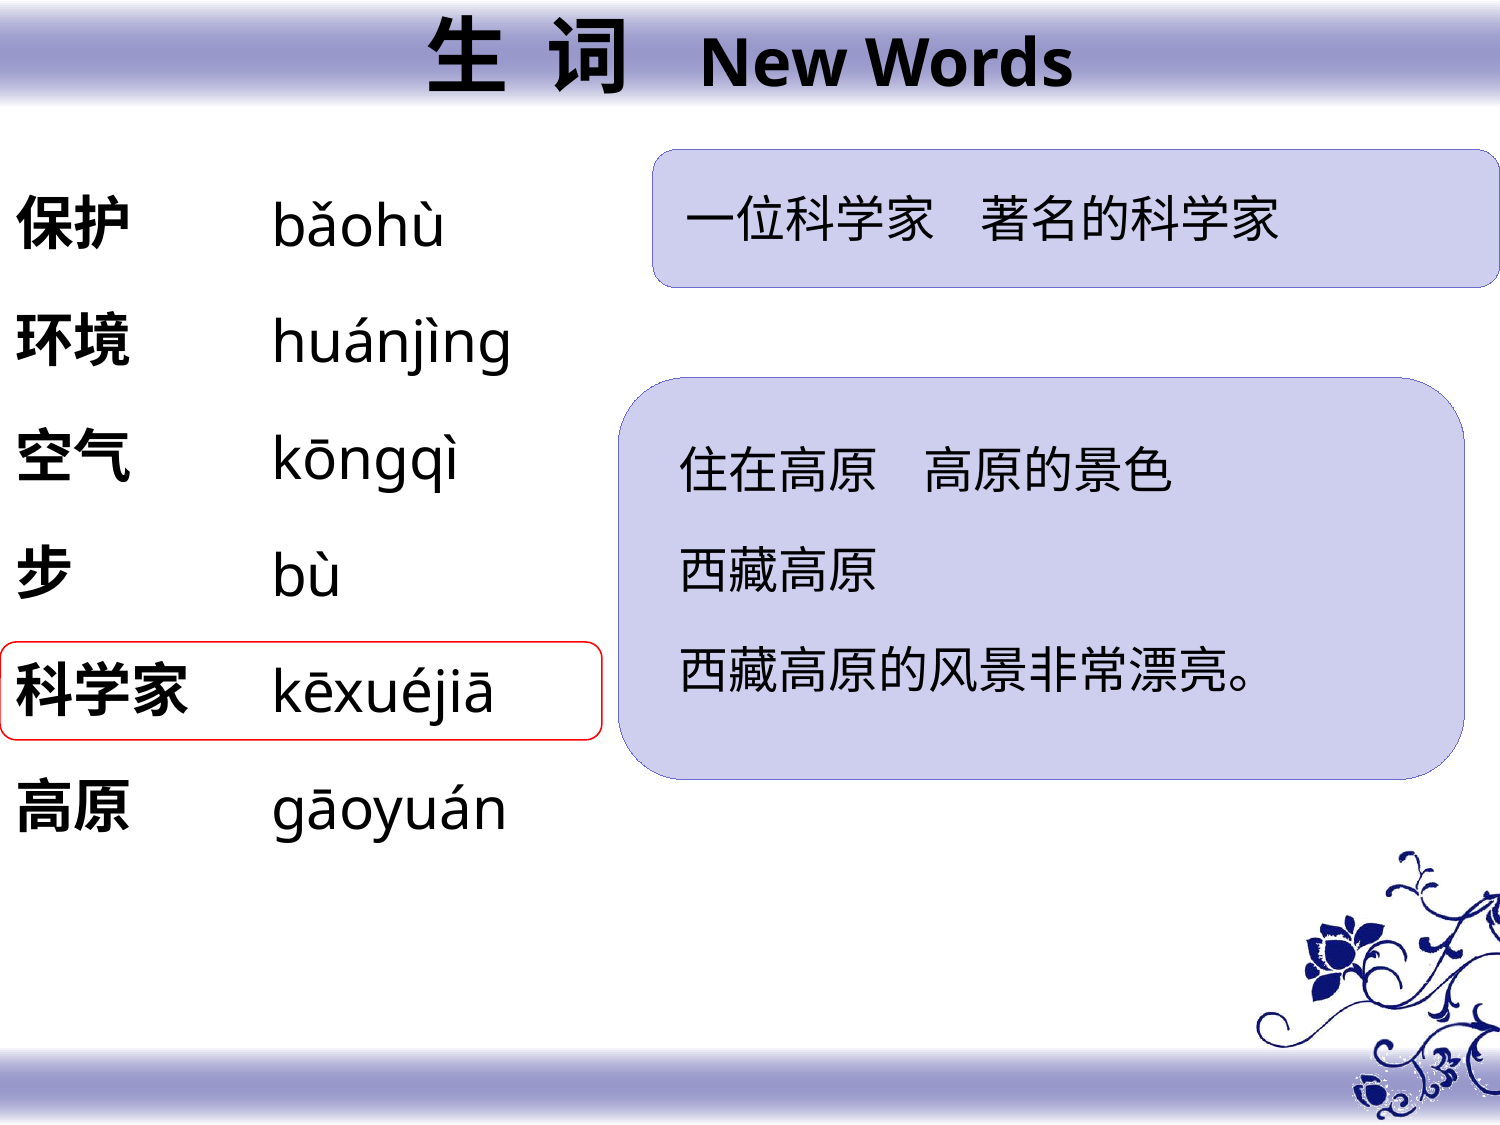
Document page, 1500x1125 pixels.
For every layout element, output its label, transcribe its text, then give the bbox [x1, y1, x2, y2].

text_box 一位科学家 著名的科学家 [796, 149, 1474, 401]
text_box [1474, 149, 1500, 288]
text_box 生 词 New Words [0, 3, 1500, 103]
text_box [618, 377, 1449, 777]
picture [1245, 840, 1500, 1125]
text_box 住在高原 高原的景色 西藏高原 西藏高原的风景非常漂亮。 [664, 401, 1497, 834]
text_box bǎohù huánjìng kōngqì bù kēxuéjiā gāoyuán [256, 145, 796, 999]
text_box 保护 环境 空气 步 科学家 高原 [0, 143, 312, 997]
